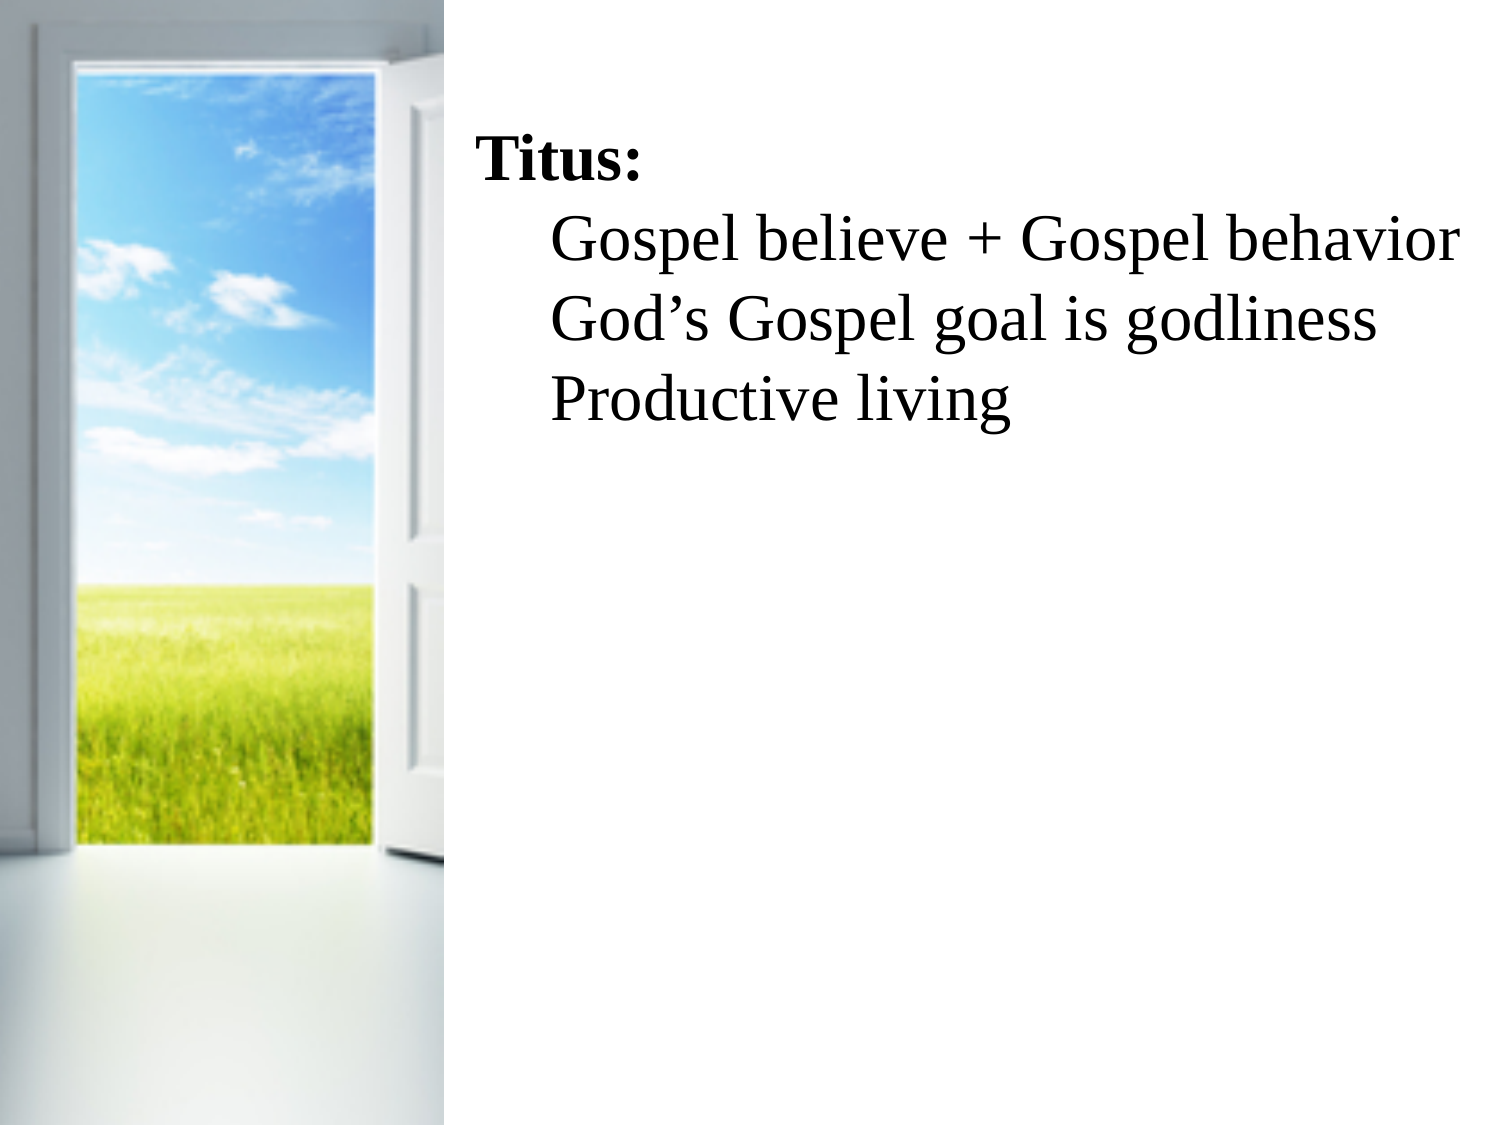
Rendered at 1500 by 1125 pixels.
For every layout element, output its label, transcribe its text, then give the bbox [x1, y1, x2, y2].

picture [0, 0, 444, 1125]
text_box Titus: Gospel believe + Gospel behavior God’s Gospel goal is godliness Productive living [460, 106, 1485, 442]
